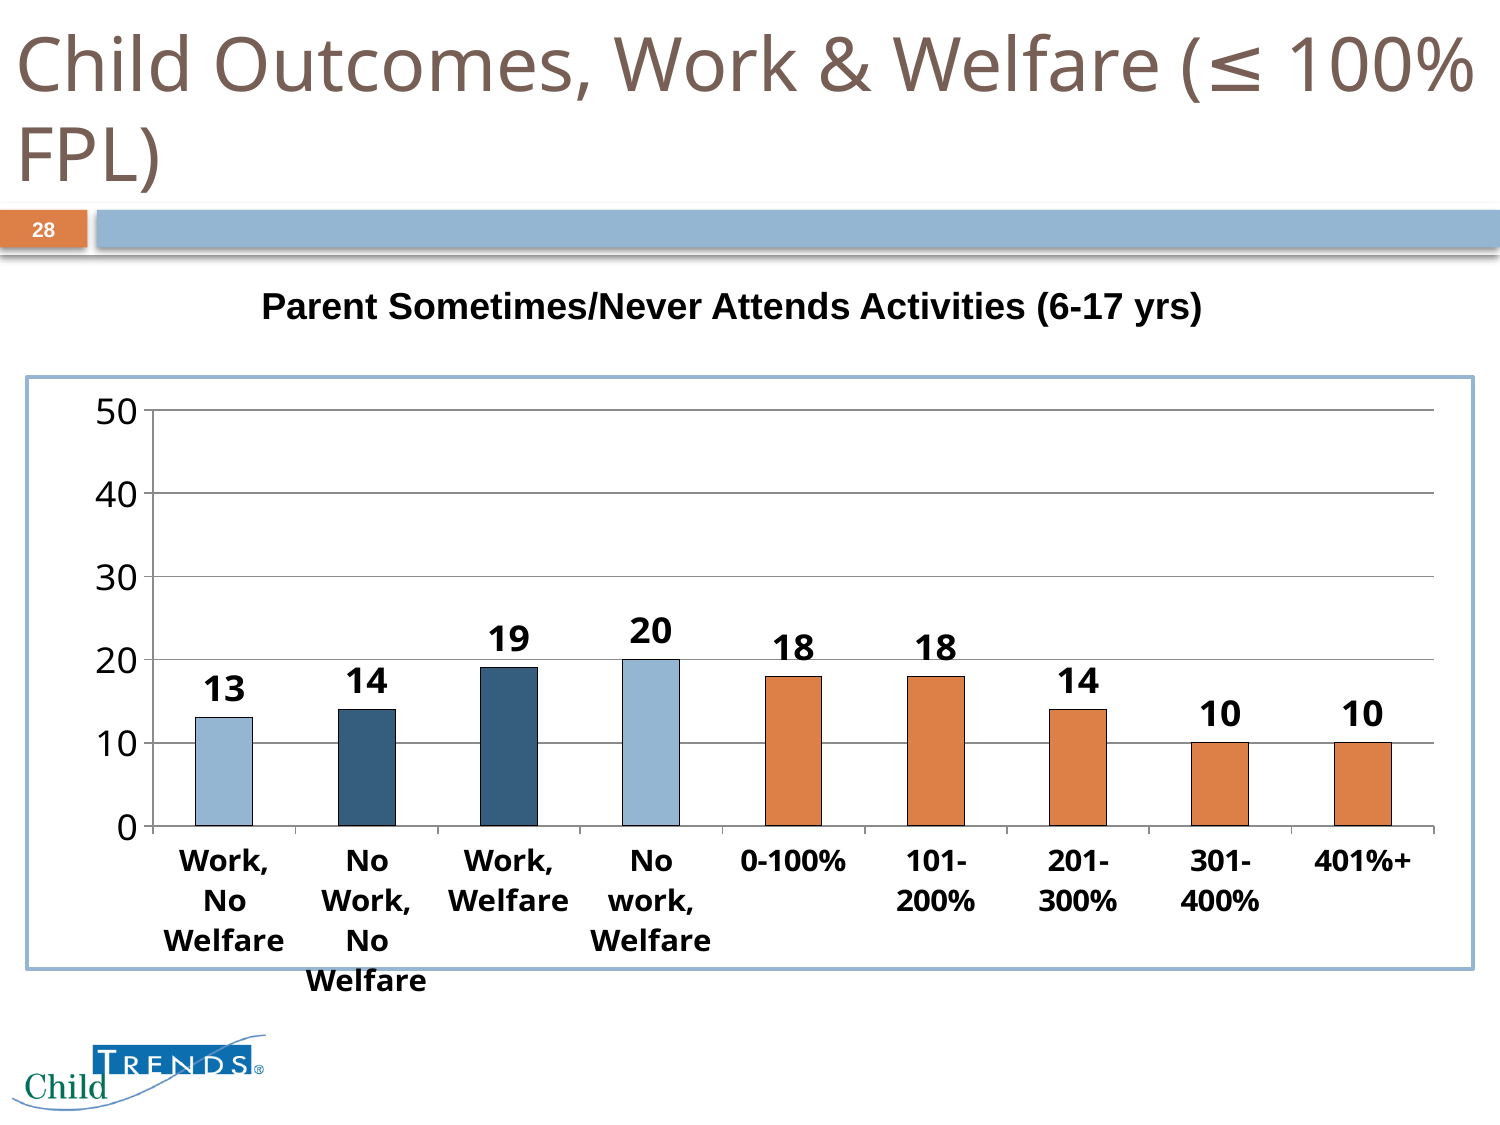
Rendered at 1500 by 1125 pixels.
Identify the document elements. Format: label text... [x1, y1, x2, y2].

chart [24, 374, 1476, 1001]
title Child Outcomes, Work & Welfare (≤ 100% FPL) [0, 37, 1500, 176]
text_box Parent Sometimes/Never Attends Activities (6-17 yrs) [24, 274, 1450, 335]
slide_number 28 [0, 208, 88, 249]
picture [0, 1024, 272, 1118]
